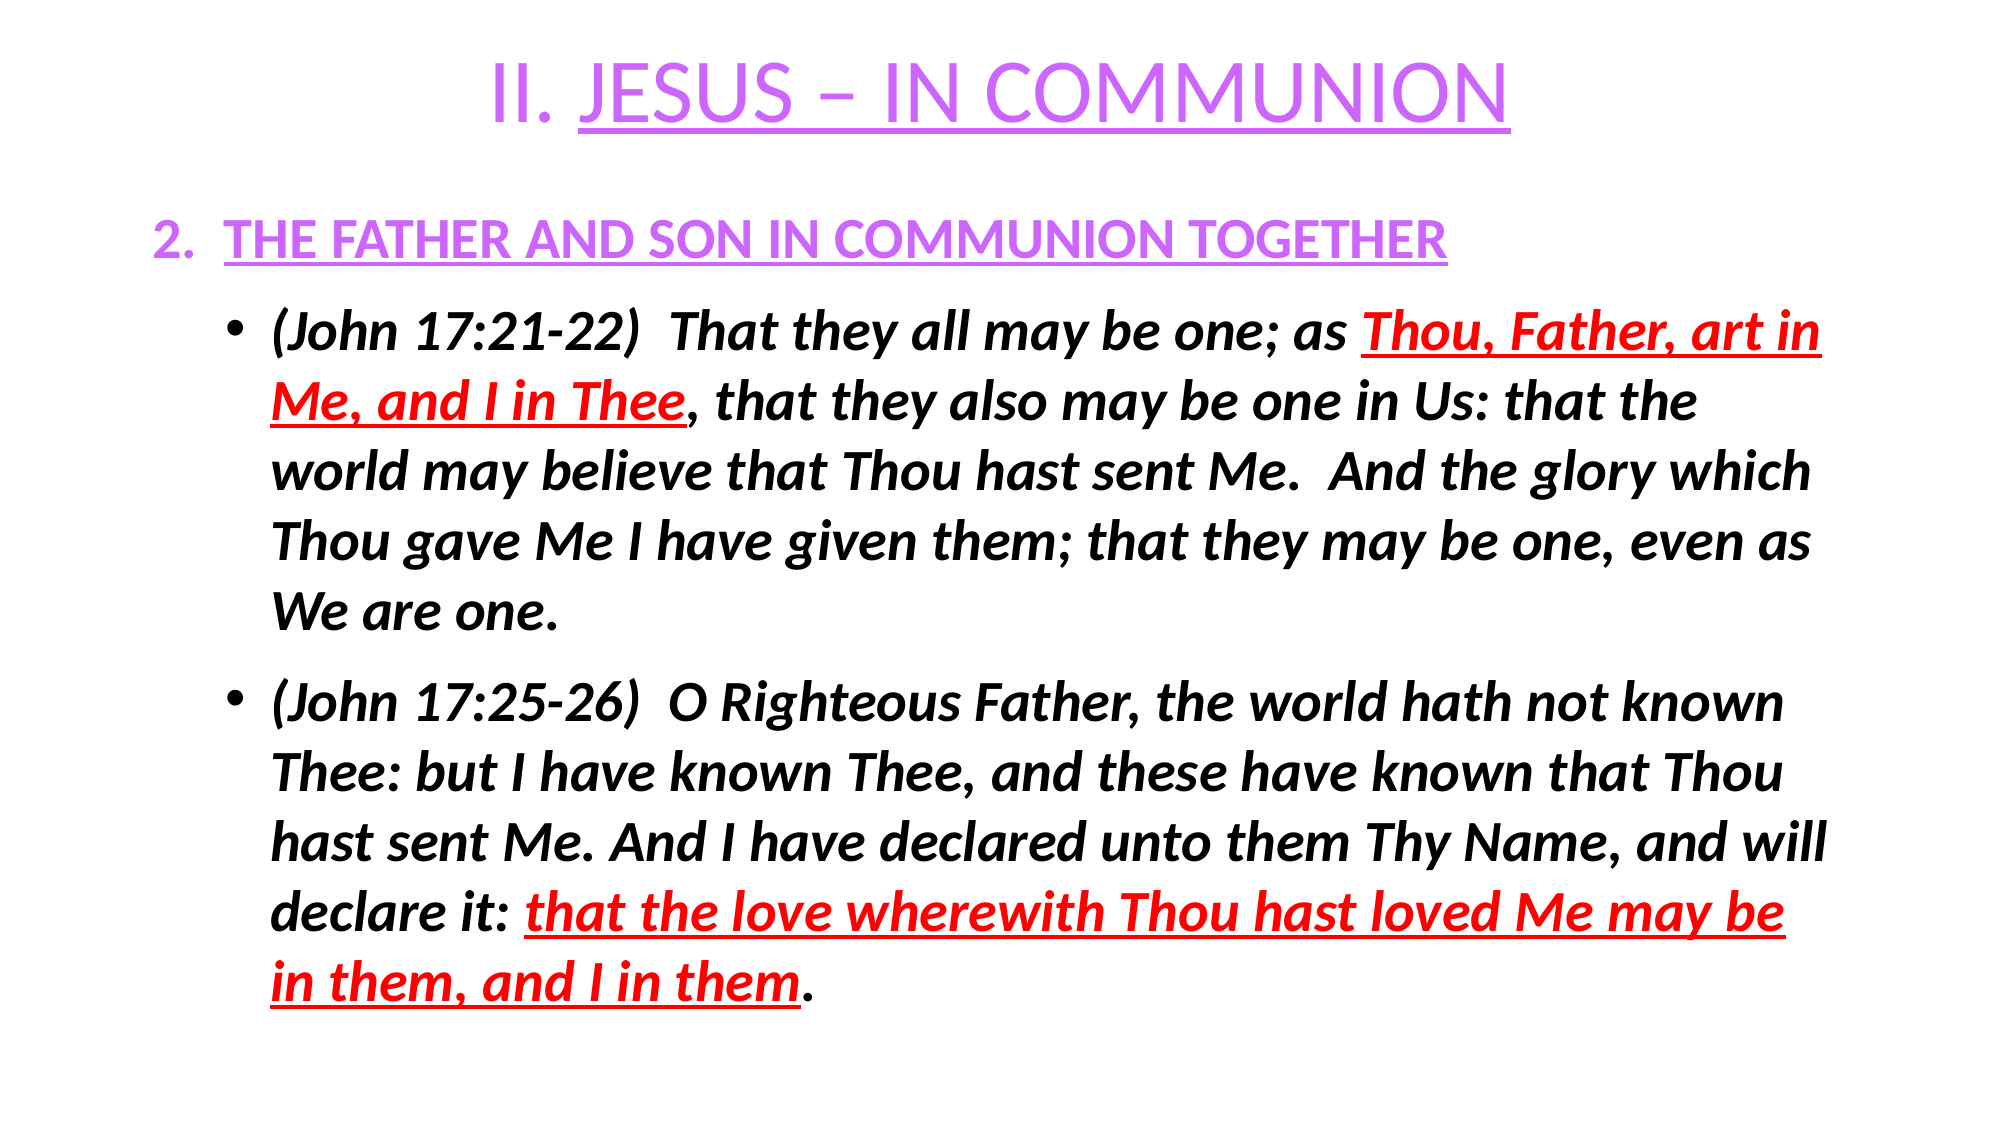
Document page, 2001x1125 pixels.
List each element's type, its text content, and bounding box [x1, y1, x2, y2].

list 2. THE FATHER AND SON IN COMMUNION TOGETHER (John 17:21-22) That they all may be one; as Thou, Father, art in Me, and I in Thee, that they also may be one in Us: that the world may believe that Thou hast sent Me. And the glory which Thou gave Me I have given them; that they may be one, even as We are one. (John 17:25-26) O Righteous Father, the world hath not known Thee: but I have known Thee, and these have known that Thou hast sent Me. And I have declared unto them Thy Name, and will declare it: that the love wherewith Thou hast loved Me may be in them, and I in them. [137, 200, 1850, 1058]
title II. JESUS – IN COMMUNION [137, 0, 1863, 186]
